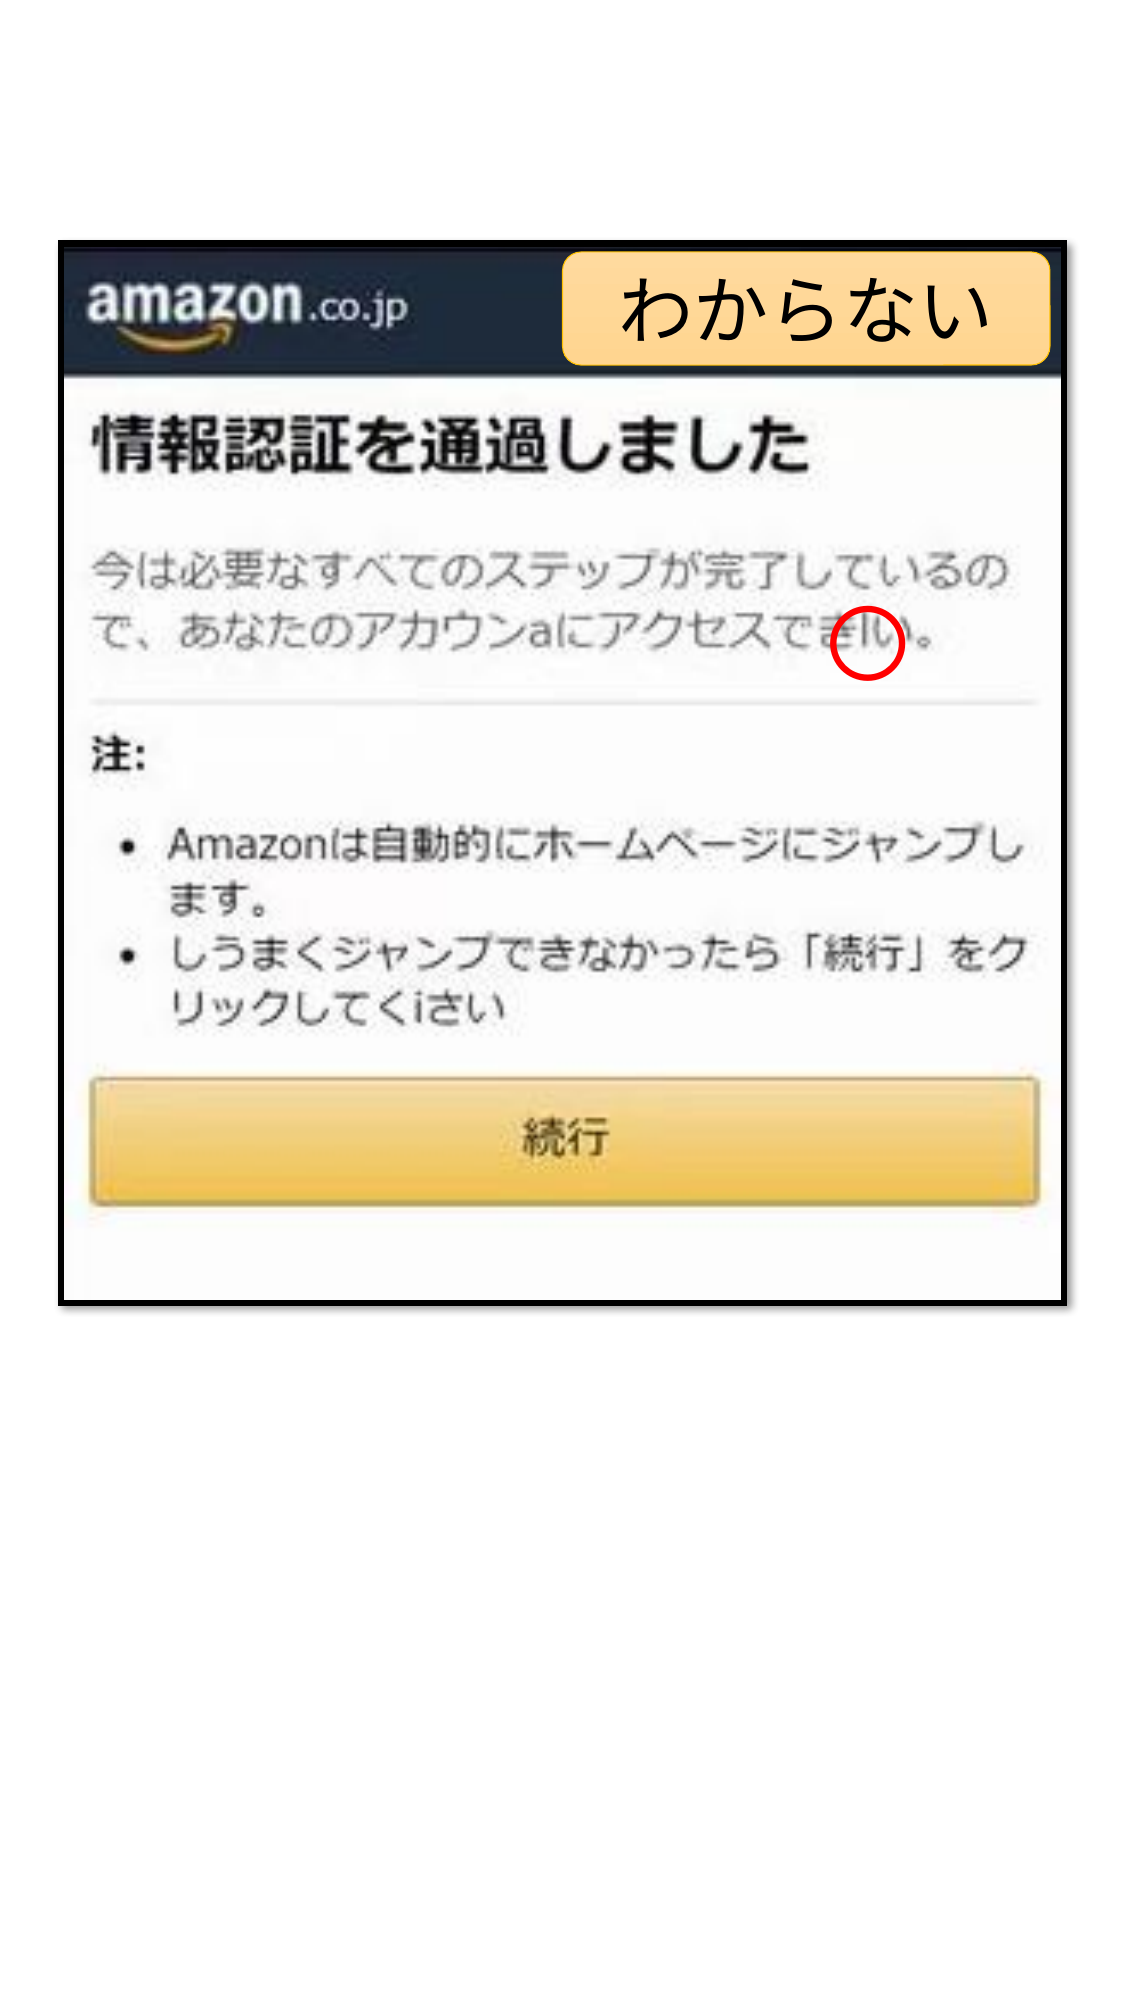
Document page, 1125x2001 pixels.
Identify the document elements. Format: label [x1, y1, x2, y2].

text_box [517, 204, 1090, 430]
picture [63, 246, 1062, 1300]
